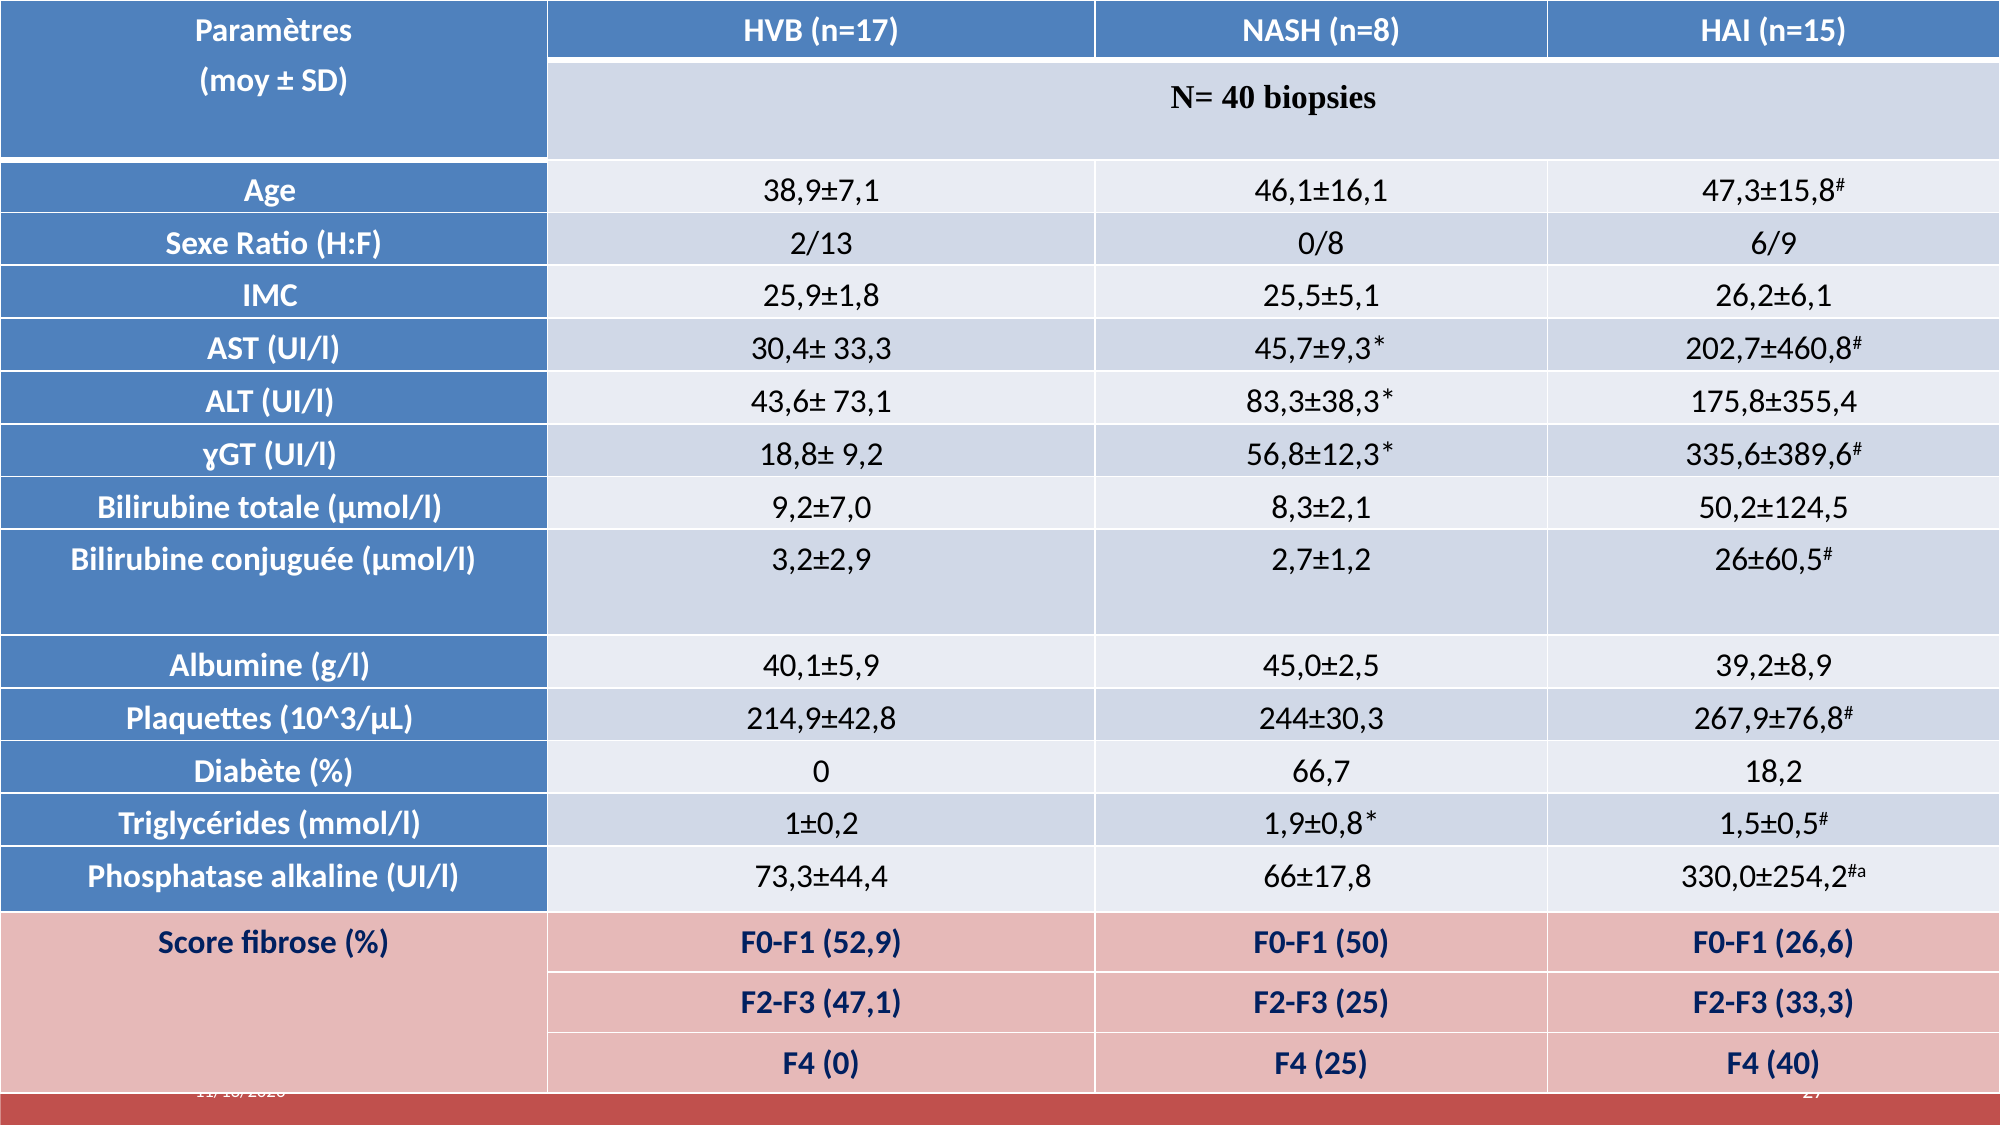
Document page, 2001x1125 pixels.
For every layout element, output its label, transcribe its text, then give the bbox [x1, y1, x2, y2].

table_cell 267,9±76,8# [1548, 689, 1999, 740]
table_cell 175,8±355,4 [1548, 372, 1999, 423]
table_cell 83,3±38,3* [1096, 372, 1547, 423]
table_cell F0-F1 (52,9) [548, 913, 1094, 971]
table_cell F2-F3 (25) [1096, 973, 1547, 1032]
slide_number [180, 1094, 586, 1120]
table_cell N= 40 biopsies [548, 63, 1999, 159]
table_cell 1±0,2 [548, 794, 1094, 845]
table_cell AST (UI/l) [1, 319, 547, 370]
table_cell Diabète (%) [1, 741, 547, 792]
table_cell ɣGT (UI/l) [1, 425, 547, 476]
table_cell 40,1±5,9 [548, 636, 1094, 687]
table_cell F4 (40) [1548, 1033, 1999, 1092]
table_cell Age [1, 163, 547, 212]
table_cell Phosphatase alkaline (UI/l) [1, 847, 547, 911]
table_cell 2/13 [548, 213, 1094, 264]
table_cell 202,7±460,8# [1548, 319, 1999, 370]
table_cell 3,2±2,9 [548, 530, 1094, 634]
table_cell ALT (UI/l) [1, 372, 547, 423]
table_cell 18,2 [1548, 741, 1999, 792]
table_cell F2-F3 (47,1) [548, 973, 1094, 1032]
table_cell 25,9±1,8 [548, 266, 1094, 317]
table_cell F4 (0) [548, 1033, 1094, 1092]
table_cell 8,3±2,1 [1096, 477, 1547, 528]
table_cell 38,9±7,1 [548, 161, 1094, 212]
table_cell 47,3±15,8# [1548, 161, 1999, 212]
table_cell 50,2±124,5 [1548, 477, 1999, 528]
table_cell Sexe Ratio (H:F) [1, 213, 547, 264]
table_cell F4 (25) [1096, 1033, 1547, 1092]
table_cell 9,2±7,0 [548, 477, 1094, 528]
table_cell 335,6±389,6# [1548, 425, 1999, 476]
table_cell F0-F1 (26,6) [1548, 913, 1999, 971]
table_cell 56,8±12,3* [1096, 425, 1547, 476]
table_cell 45,7±9,3* [1096, 319, 1547, 370]
table_cell Bilirubine conjuguée (µmol/l) [1, 530, 547, 634]
slide_number 27 [1624, 1094, 1840, 1120]
table_cell F0-F1 (50) [1096, 913, 1547, 971]
table_header NASH (n=8) [1096, 1, 1547, 57]
table_cell Bilirubine totale (µmol/l) [1, 477, 547, 528]
table_cell 0 [548, 741, 1094, 792]
table_cell 6/9 [1548, 213, 1999, 264]
table_cell 26,2±6,1 [1548, 266, 1999, 317]
table_cell 244±30,3 [1096, 689, 1547, 740]
table_cell Triglycérides (mmol/l) [1, 794, 547, 845]
table_cell 26±60,5# [1548, 530, 1999, 634]
table_cell Plaquettes (10^3/µL) [1, 689, 547, 740]
footer [604, 1094, 1396, 1120]
table_cell 18,8± 9,2 [548, 425, 1094, 476]
table_cell 45,0±2,5 [1096, 636, 1547, 687]
table_cell 214,9±42,8 [548, 689, 1094, 740]
table_cell 0/8 [1096, 213, 1547, 264]
table_cell 330,0±254,2#a [1548, 847, 1999, 911]
table_cell IMC [1, 266, 547, 317]
table_cell 1,9±0,8* [1096, 794, 1547, 845]
table_cell 66±17,8 [1096, 847, 1547, 911]
table_cell 46,1±16,1 [1096, 161, 1547, 212]
table_cell 2,7±1,2 [1096, 530, 1547, 634]
table_cell 39,2±8,9 [1548, 636, 1999, 687]
table_cell Albumine (g/l) [1, 636, 547, 687]
table_header Paramètres (moy ± SD) [1, 1, 547, 157]
table_header HVB (n=17) [548, 1, 1094, 57]
table_header HAI (n=15) [1548, 1, 1999, 57]
table_cell 25,5±5,1 [1096, 266, 1547, 317]
table_cell 66,7 [1096, 741, 1547, 792]
table_cell 1,5±0,5# [1548, 794, 1999, 845]
table_cell F2-F3 (33,3) [1548, 973, 1999, 1032]
table_cell 30,4± 33,3 [548, 319, 1094, 370]
table_cell Score fibrose (%) [1, 913, 547, 1092]
table_cell 73,3±44,4 [548, 847, 1094, 911]
table_cell 43,6± 73,1 [548, 372, 1094, 423]
